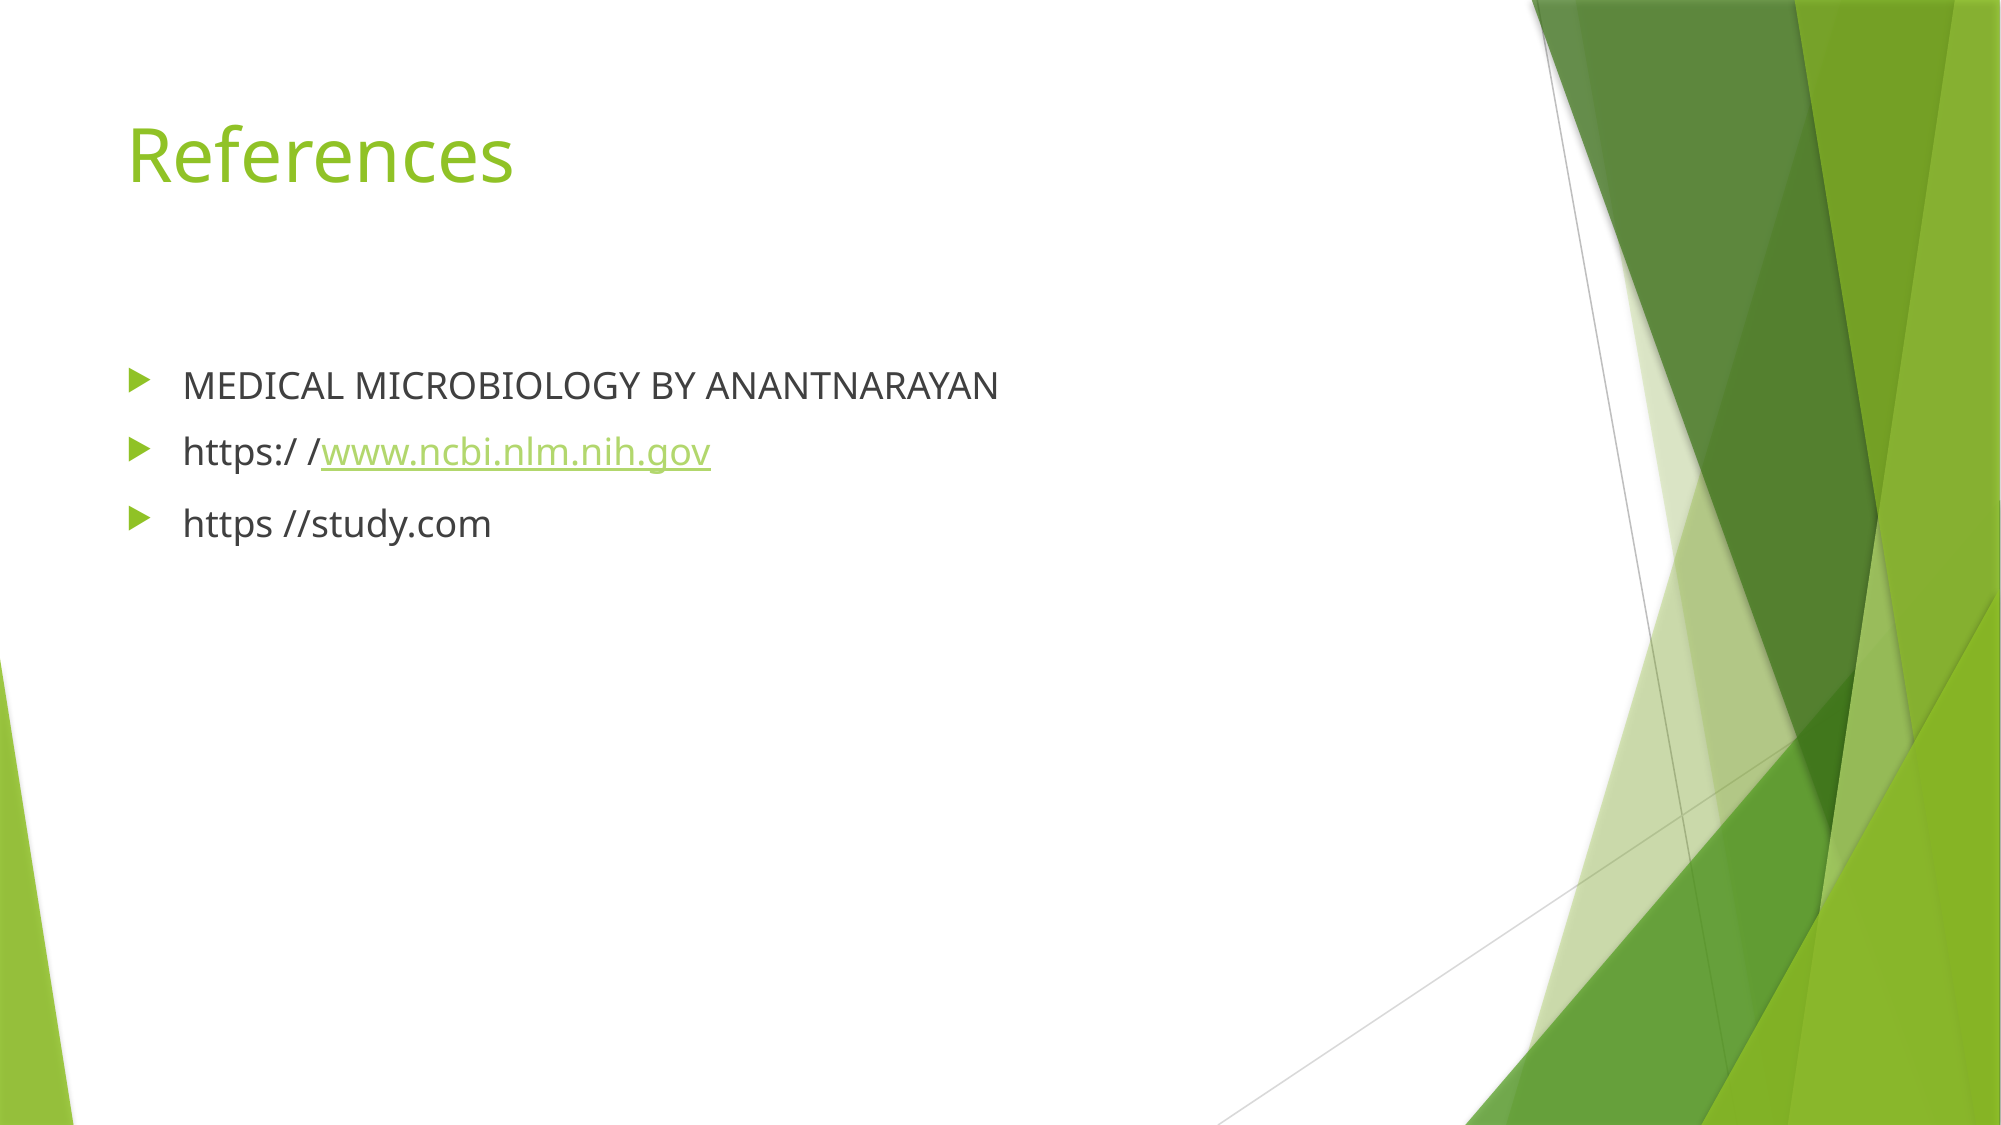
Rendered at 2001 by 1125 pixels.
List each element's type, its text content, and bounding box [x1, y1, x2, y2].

title References [111, 99, 1522, 317]
list MEDICAL MICROBIOLOGY BY ANANTNARAYAN https:/ /www.ncbi.nlm.nih.gov https //study.com [111, 354, 1522, 992]
